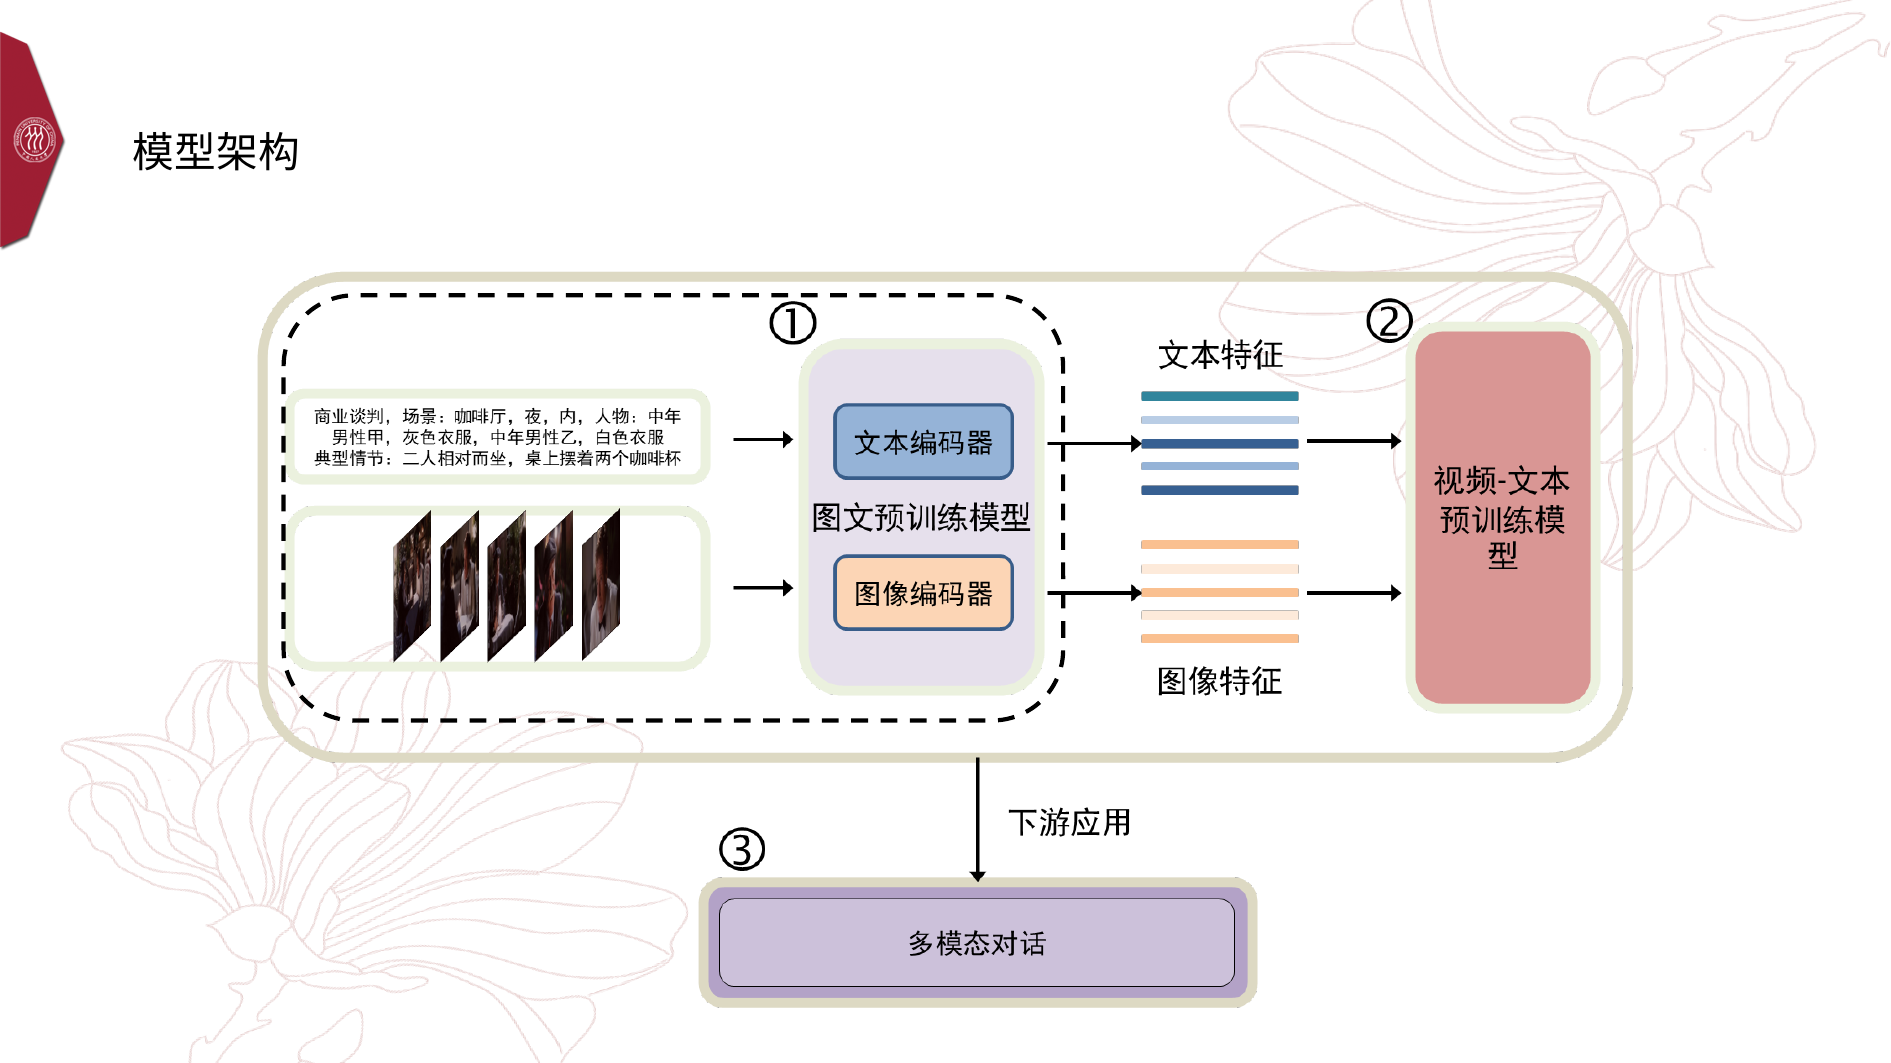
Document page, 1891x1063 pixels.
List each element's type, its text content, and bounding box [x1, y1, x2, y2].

picture [0, 21, 70, 266]
picture [257, 271, 1633, 1009]
text_box 模型架构 [118, 118, 355, 183]
